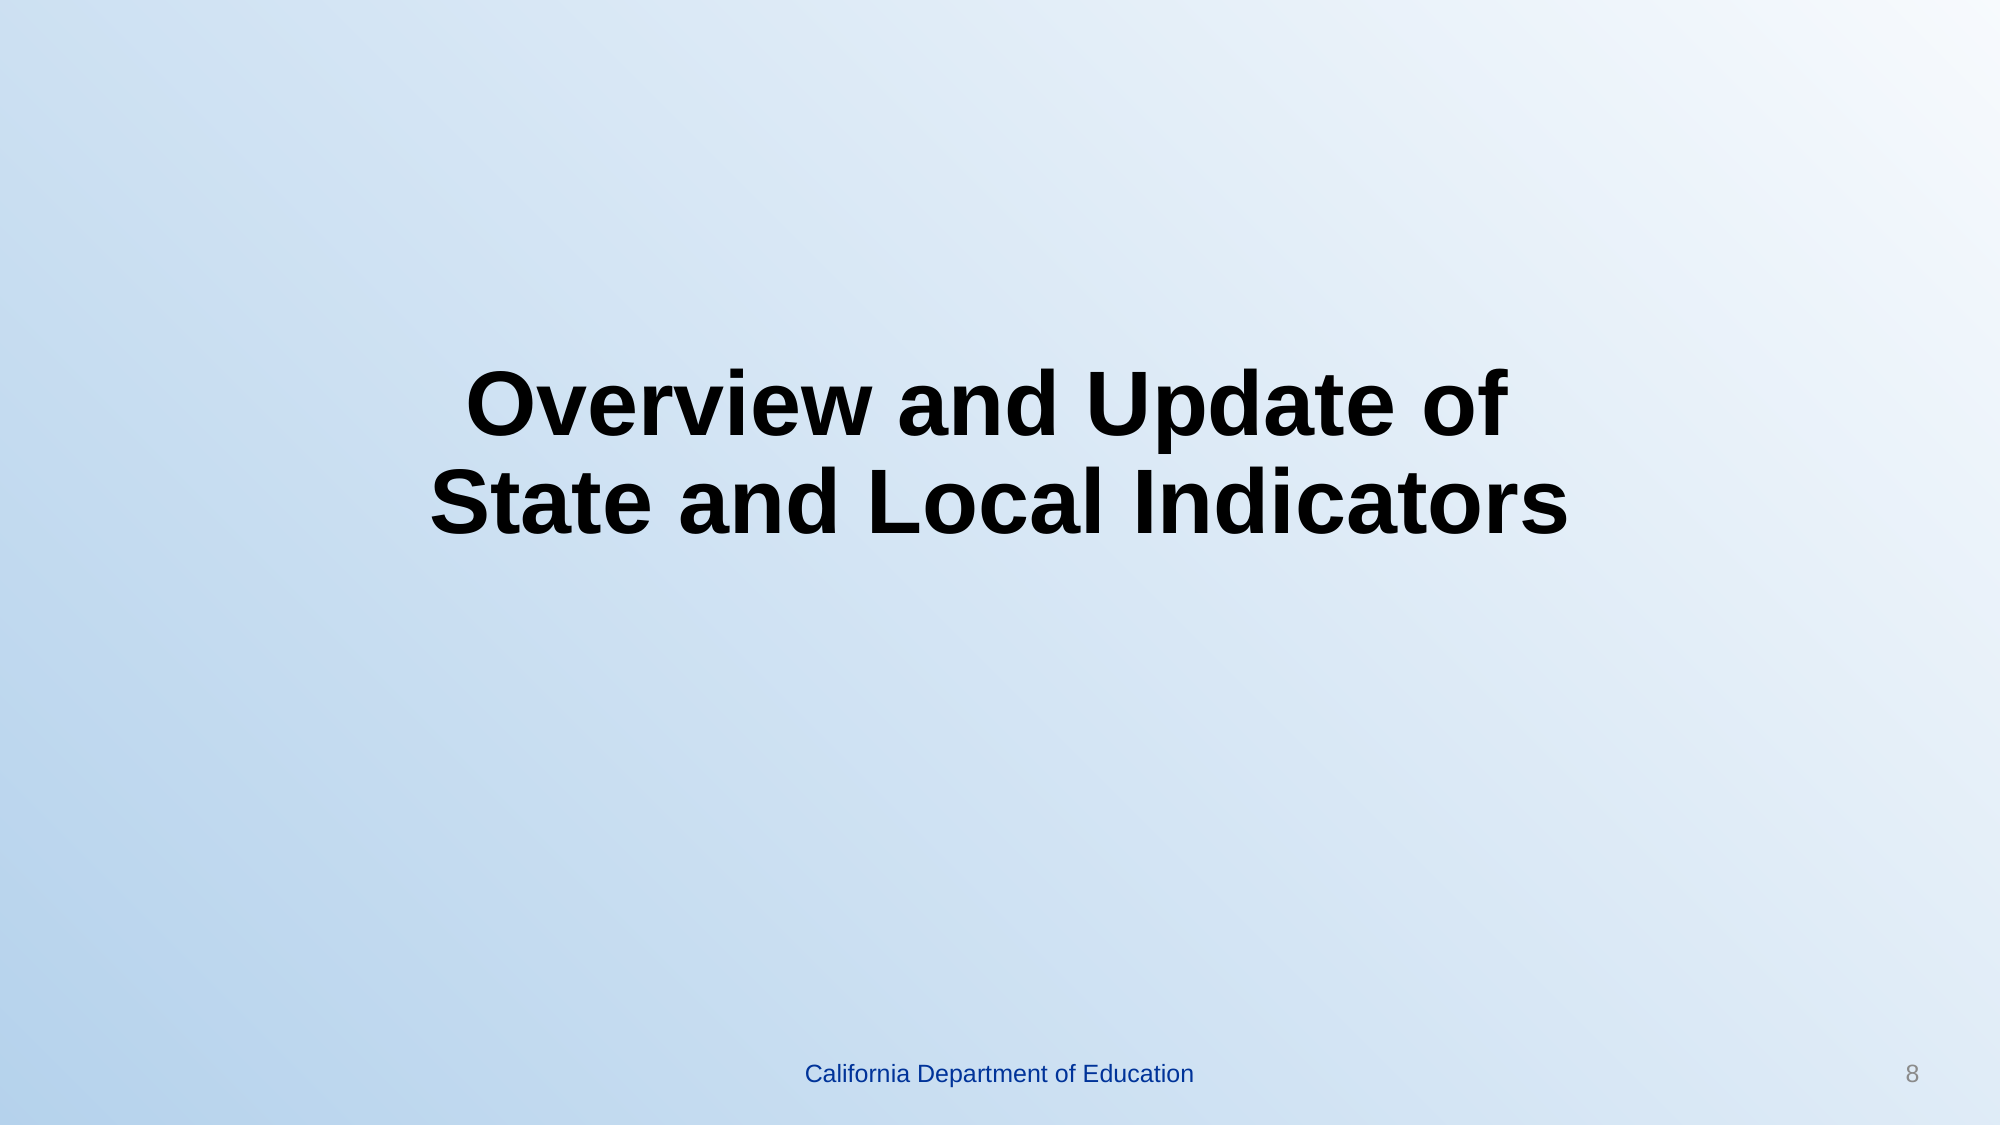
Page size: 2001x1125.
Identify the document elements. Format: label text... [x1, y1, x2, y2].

footer California Department of Education [662, 1042, 1338, 1103]
slide_number 8 [1484, 1042, 1935, 1103]
title Overview and Update of State and Local Indicators [0, 324, 2000, 585]
